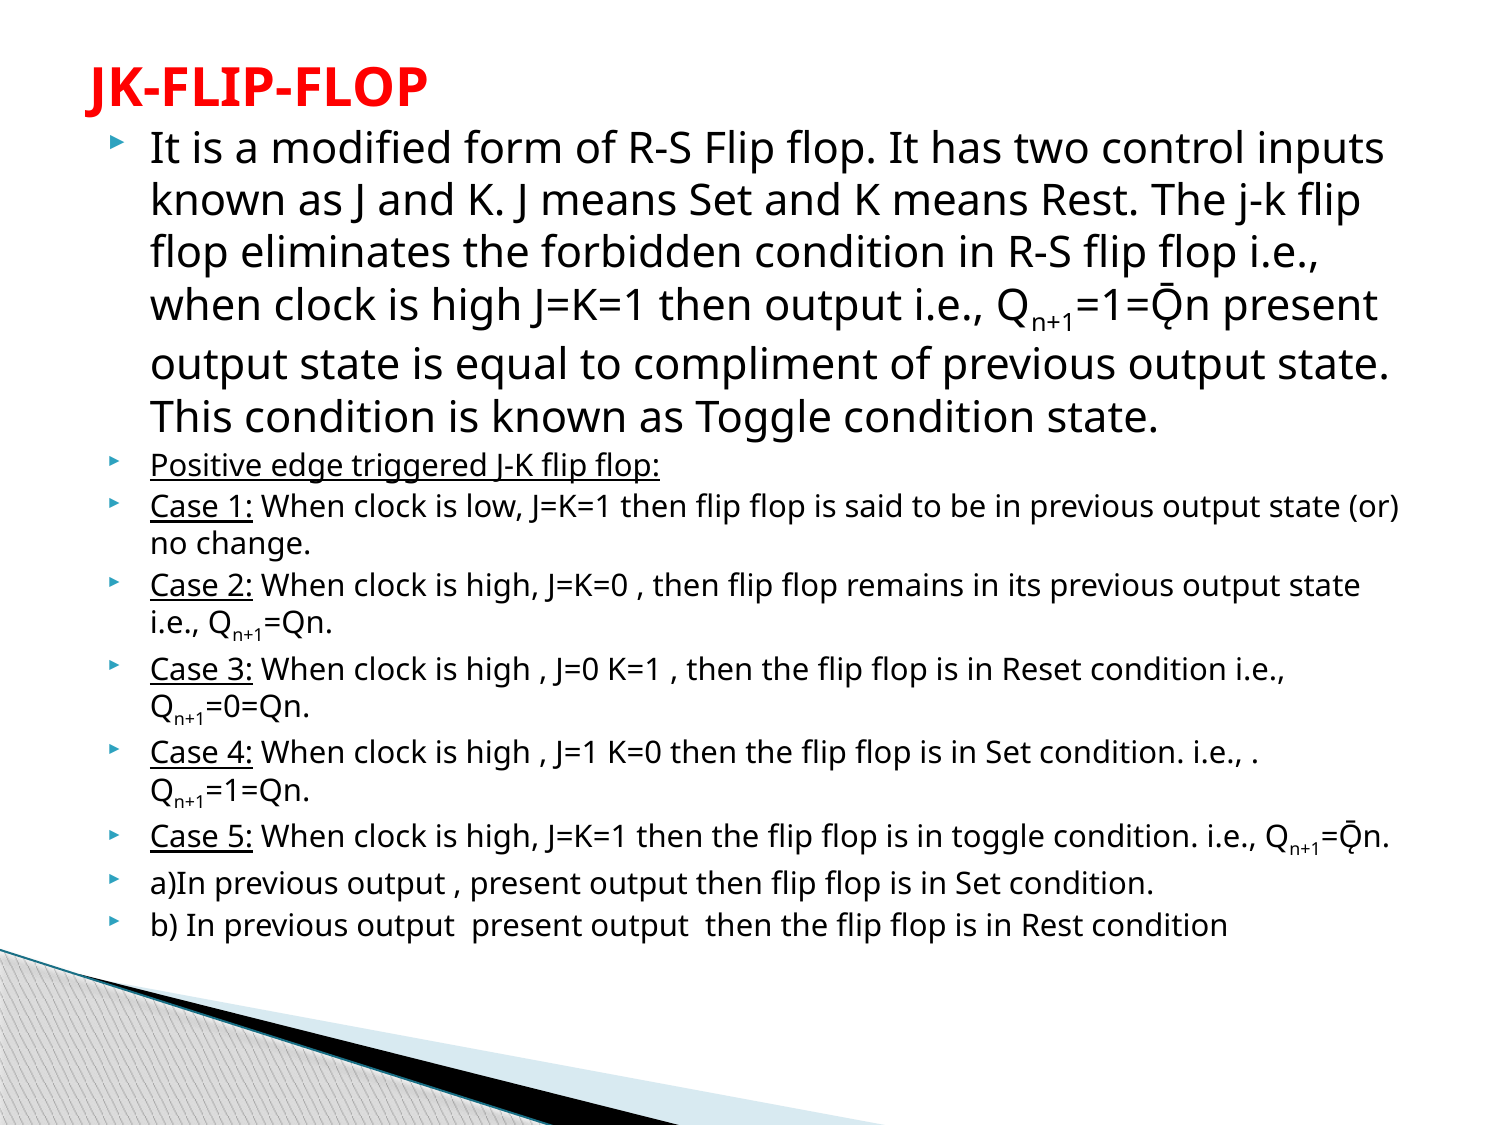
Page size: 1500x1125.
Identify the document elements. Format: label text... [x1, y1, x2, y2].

title JK-FLIP-FLOP [75, 45, 975, 125]
list It is a modified form of R-S Flip flop. It has two control inputs known as J and K. J means Set and K means Rest. The j-k flip flop eliminates the forbidden condition in R-S flip flop i.e., when clock is high J=K=1 then output i.e., Qn+1=1=Ǭn present output state is equal to compliment of previous output state. This condition is known as Toggle condition state. Positive edge triggered J-K flip flop: Case 1: When clock is low, J=K=1 then flip flop is said to be in previous output state (or) no change. Case 2: When clock is high, J=K=0 , then flip flop remains in its previous output state i.e., Qn+1=Qn. Case 3: When clock is high , J=0 K=1 , then the flip flop is in Reset condition i.e., Qn+1=0=Qn. Case 4: When clock is high , J=1 K=0 then the flip flop is in Set condition. i.e., . Qn+1=1=Qn. Case 5: When clock is high, J=K=1 then the flip flop is in toggle condition. i.e., Qn+1=Ǭn. a)In previous output , present output then flip flop is in Set condition. b) In previous output present output then the flip flop is in Rest condition [75, 112, 1425, 1038]
